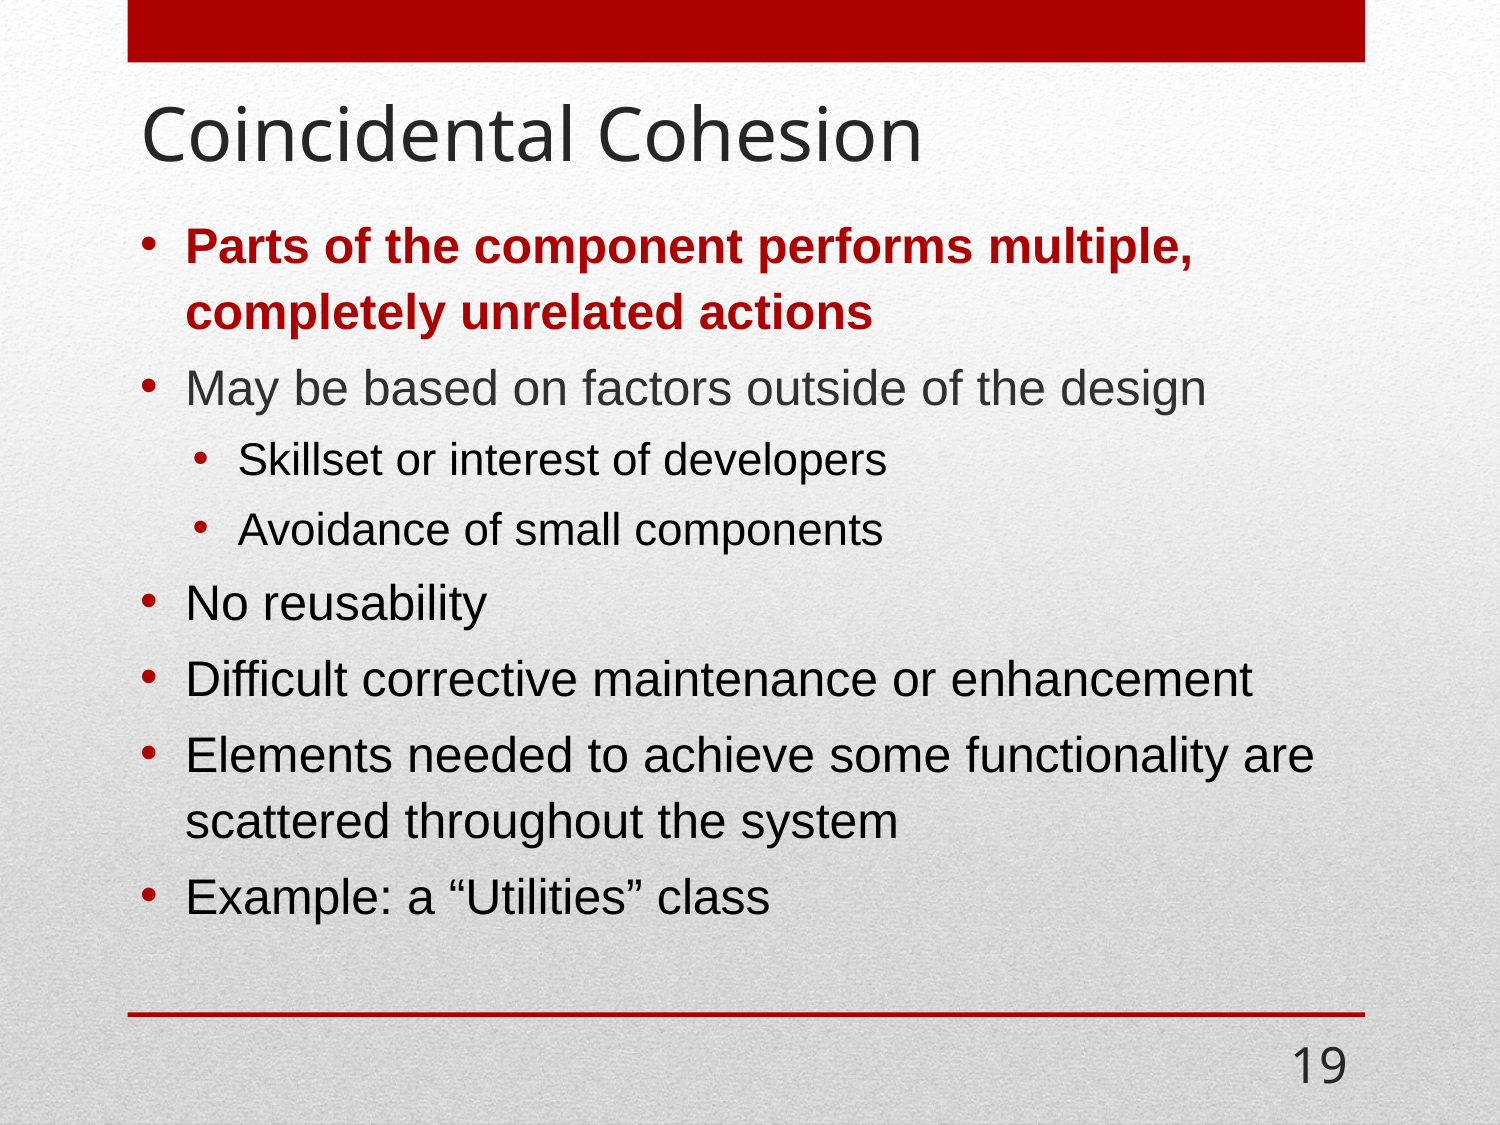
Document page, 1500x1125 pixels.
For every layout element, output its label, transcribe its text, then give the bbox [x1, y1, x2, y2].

title Coincidental Cohesion [125, 79, 1363, 188]
list Parts of the component performs multiple, completely unrelated actions May be based on factors outside of the design Skillset or interest of developers Avoidance of small components No reusability Difficult corrective maintenance or enhancement Elements needed to achieve some functionality are scattered throughout the system Example: a “Utilities” class [125, 200, 1363, 1000]
slide_number 19 [1237, 1037, 1363, 1098]
